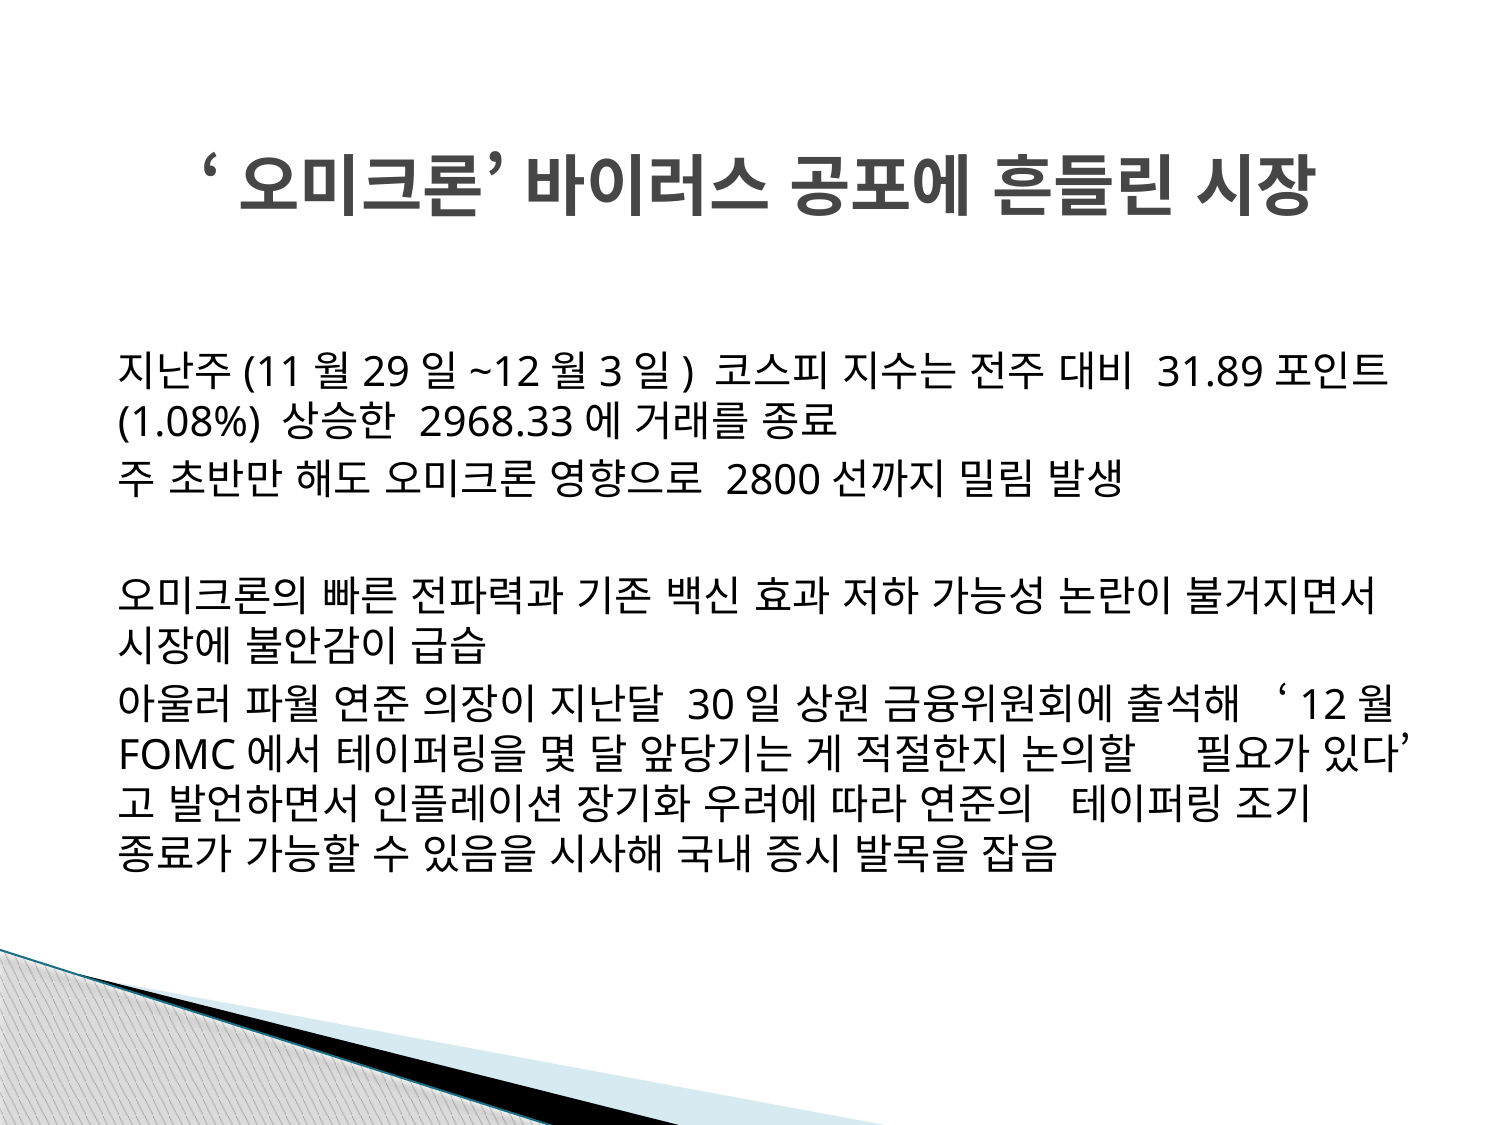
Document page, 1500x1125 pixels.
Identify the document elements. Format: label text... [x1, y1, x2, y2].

list 지난주(11월29일~12월3일) 코스피 지수는 전주 대비 31.89포인트(1.08%) 상승한 2968.33에 거래를 종료 주 초반만 해도 오미크론 영향으로 2800선까지 밀림 발생 오미크론의 빠른 전파력과 기존 백신 효과 저하 가능성 논란이 불거지면서 시장에 불안감이 급습 아울러 파월 연준 의장이 지난달 30일 상원 금융위원회에 출석해 ‘12월 FOMC에서 테이퍼링을 몇 달 앞당기는 게 적절한지 논의할 필요가 있다’고 발언하면서 인플레이션 장기화 우려에 따라 연준의 테이퍼링 조기 종료가 가능할 수 있음을 시사해 국내 증시 발목을 잡음 [85, 278, 1436, 1022]
title ‘오미크론’ 바이러스 공포에 흔들린 시장 [85, 90, 1436, 278]
